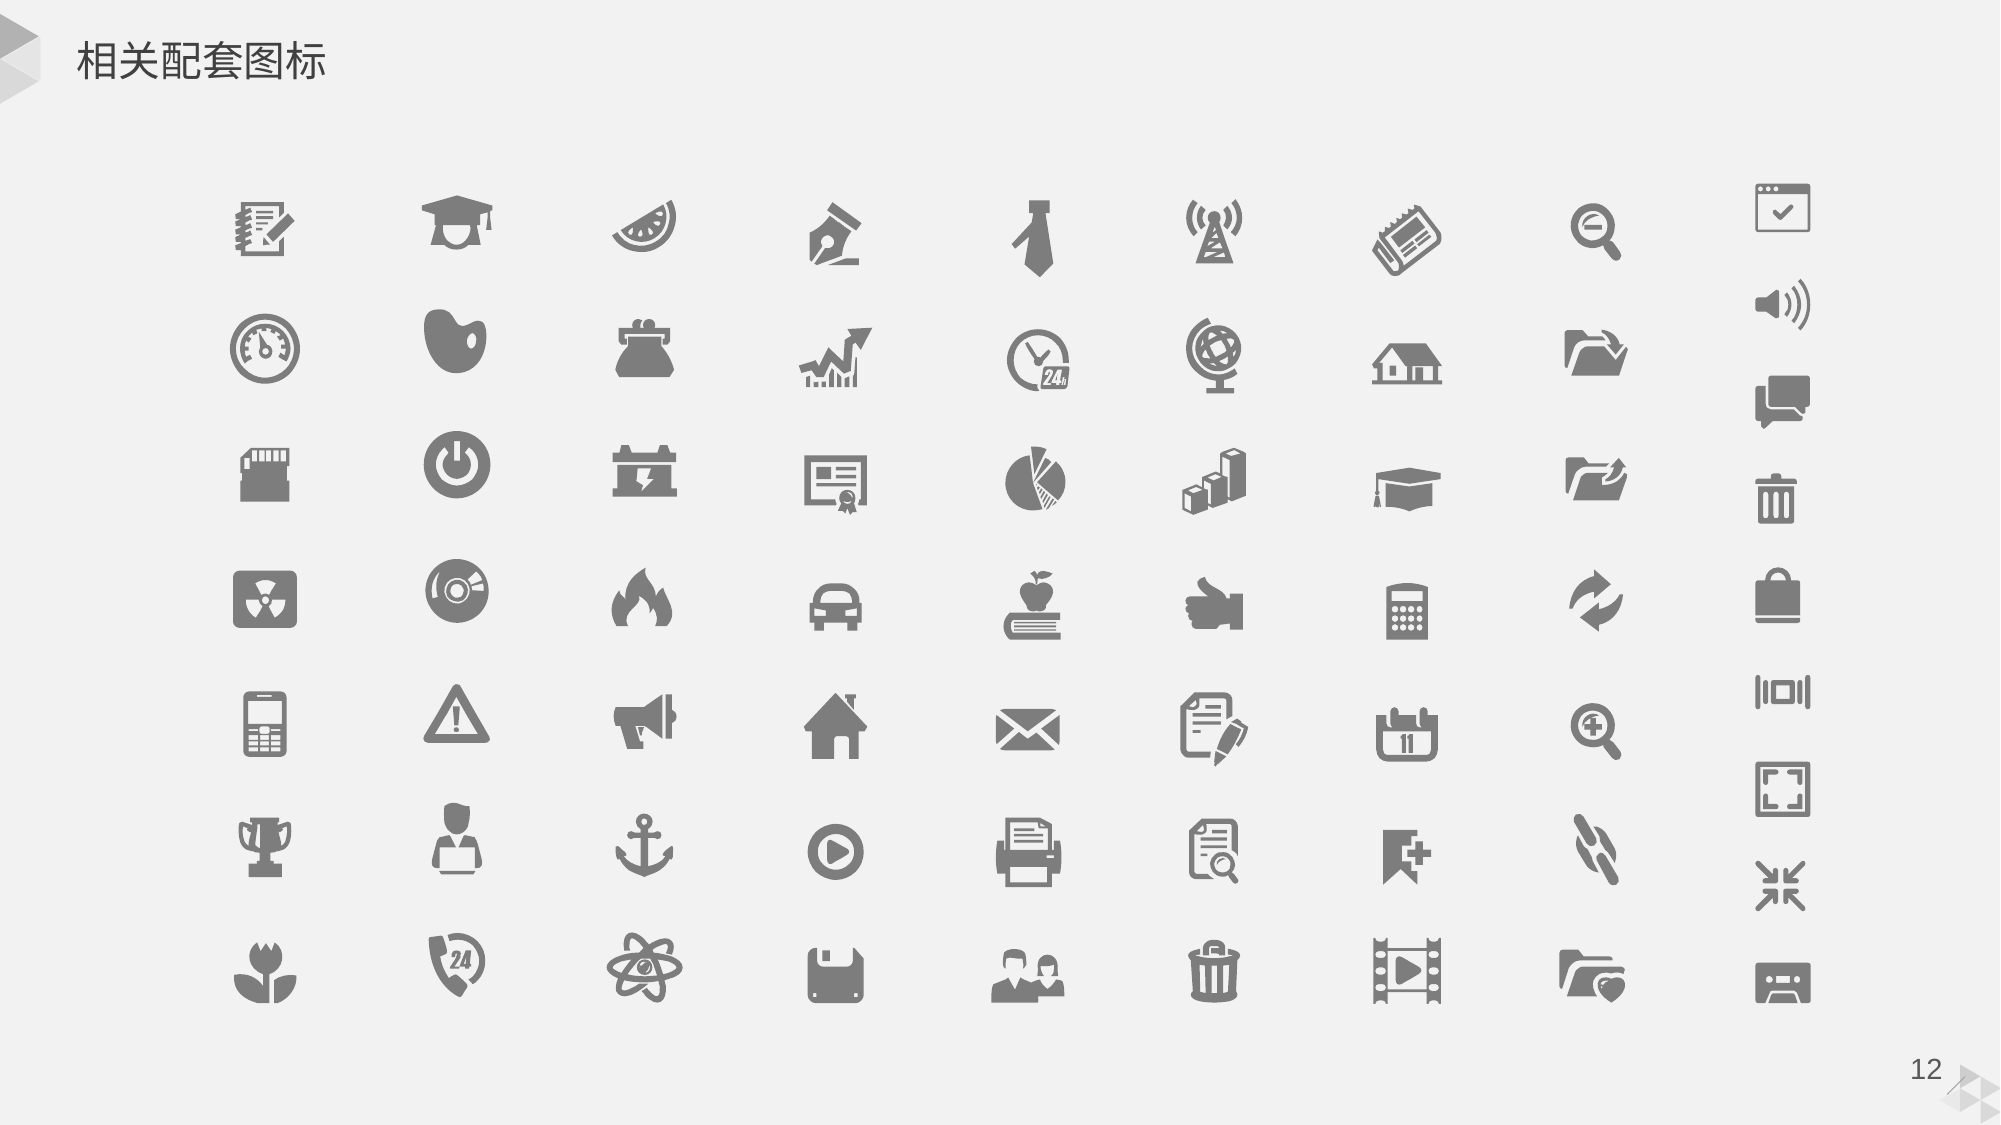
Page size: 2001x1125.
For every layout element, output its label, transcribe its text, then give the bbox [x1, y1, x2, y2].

text_box [1373, 467, 1441, 508]
text_box [615, 319, 675, 378]
text_box [1571, 346, 1628, 376]
text_box [1805, 675, 1811, 710]
text_box [274, 975, 297, 1004]
text_box [1593, 826, 1617, 864]
text_box [443, 802, 470, 835]
text_box [1755, 385, 1803, 429]
text_box [606, 932, 683, 1003]
text_box [1758, 486, 1795, 524]
text_box [1768, 375, 1810, 414]
text_box [1189, 818, 1238, 880]
text_box [1002, 949, 1027, 969]
text_box [1570, 703, 1622, 761]
text_box [1797, 680, 1803, 705]
text_box [1385, 483, 1433, 512]
text_box [234, 942, 283, 1004]
text_box [1383, 829, 1418, 885]
text_box [424, 309, 487, 374]
text_box [229, 313, 301, 384]
text_box [803, 692, 868, 759]
text_box [1565, 457, 1610, 494]
text_box [458, 835, 483, 869]
text_box [665, 694, 677, 739]
text_box [813, 381, 819, 388]
text_box [1030, 446, 1047, 475]
text_box [1186, 317, 1242, 394]
text_box [1214, 718, 1249, 767]
text_box [1784, 292, 1792, 317]
text_box [1188, 939, 1241, 1003]
text_box [1373, 937, 1441, 1004]
text_box [1605, 457, 1627, 482]
text_box [827, 202, 862, 231]
text_box [1755, 183, 1811, 233]
text_box [1770, 680, 1795, 705]
text_box [798, 327, 873, 378]
text_box [1386, 583, 1428, 640]
text_box [423, 431, 491, 499]
text_box [1763, 680, 1769, 705]
text_box [1572, 472, 1627, 501]
text_box [1040, 366, 1070, 390]
text_box [1596, 852, 1619, 886]
text_box [999, 731, 1055, 751]
text_box [804, 455, 867, 506]
text_box [238, 817, 292, 878]
text_box [1372, 204, 1442, 277]
text_box [1407, 841, 1432, 865]
text_box 相关配套图标 [62, 27, 343, 93]
text_box [1011, 200, 1054, 278]
text_box [612, 464, 677, 497]
text_box [1372, 343, 1443, 385]
text_box [1791, 285, 1802, 324]
text_box [1223, 205, 1233, 230]
text_box [1006, 329, 1069, 392]
text_box [991, 977, 1065, 1003]
text_box [1041, 715, 1060, 745]
text_box [1196, 205, 1206, 230]
text_box [829, 368, 834, 388]
text_box [1564, 330, 1606, 369]
text_box [1755, 675, 1761, 710]
text_box [1559, 949, 1613, 989]
text_box [807, 823, 864, 880]
text_box [852, 357, 857, 388]
text_box [425, 559, 489, 623]
text_box [423, 684, 490, 743]
text_box [1037, 954, 1059, 977]
text_box [809, 215, 852, 266]
text_box [439, 870, 476, 875]
text_box [615, 813, 674, 878]
text_box [1180, 692, 1233, 758]
text_box [844, 376, 850, 388]
text_box [1755, 860, 1779, 884]
text_box [837, 489, 857, 515]
text_box [266, 213, 295, 242]
text_box [611, 567, 673, 627]
text_box [1597, 977, 1626, 1003]
text_box [1005, 455, 1066, 511]
text_box [1797, 278, 1811, 331]
text_box [447, 932, 486, 985]
text_box [428, 935, 468, 998]
text_box [827, 258, 859, 266]
text_box [1755, 962, 1811, 1004]
text_box [233, 570, 297, 628]
text_box [1601, 329, 1624, 355]
text_box [1755, 473, 1797, 484]
text_box [1576, 835, 1599, 873]
text_box [1569, 569, 1611, 609]
text_box [421, 195, 493, 250]
text_box [1755, 888, 1779, 912]
text_box [1003, 570, 1061, 640]
text_box [612, 445, 677, 463]
text_box [1566, 966, 1625, 997]
text_box [1755, 567, 1801, 616]
text_box [613, 694, 663, 749]
text_box [1195, 211, 1234, 264]
text_box [240, 447, 290, 502]
text_box [1186, 199, 1198, 237]
text_box [1783, 888, 1806, 912]
text_box [611, 199, 677, 253]
text_box [235, 202, 284, 257]
text_box [809, 583, 862, 631]
text_box [1755, 289, 1780, 319]
text_box [1185, 576, 1243, 630]
text_box [837, 372, 842, 388]
text_box [1210, 852, 1239, 884]
text_box [1755, 617, 1801, 624]
text_box [999, 708, 1057, 732]
text_box [1376, 707, 1438, 762]
text_box [1783, 860, 1806, 884]
text_box [807, 947, 864, 1004]
text_box [1755, 761, 1811, 817]
text_box [243, 691, 287, 757]
text_box [1570, 203, 1622, 261]
text_box [431, 835, 456, 869]
text_box [1573, 814, 1597, 847]
text_box [806, 375, 811, 388]
text_box [995, 817, 1062, 888]
text_box [995, 715, 1015, 745]
text_box [1230, 199, 1243, 237]
text_box [1182, 447, 1246, 515]
text_box [1579, 594, 1624, 632]
